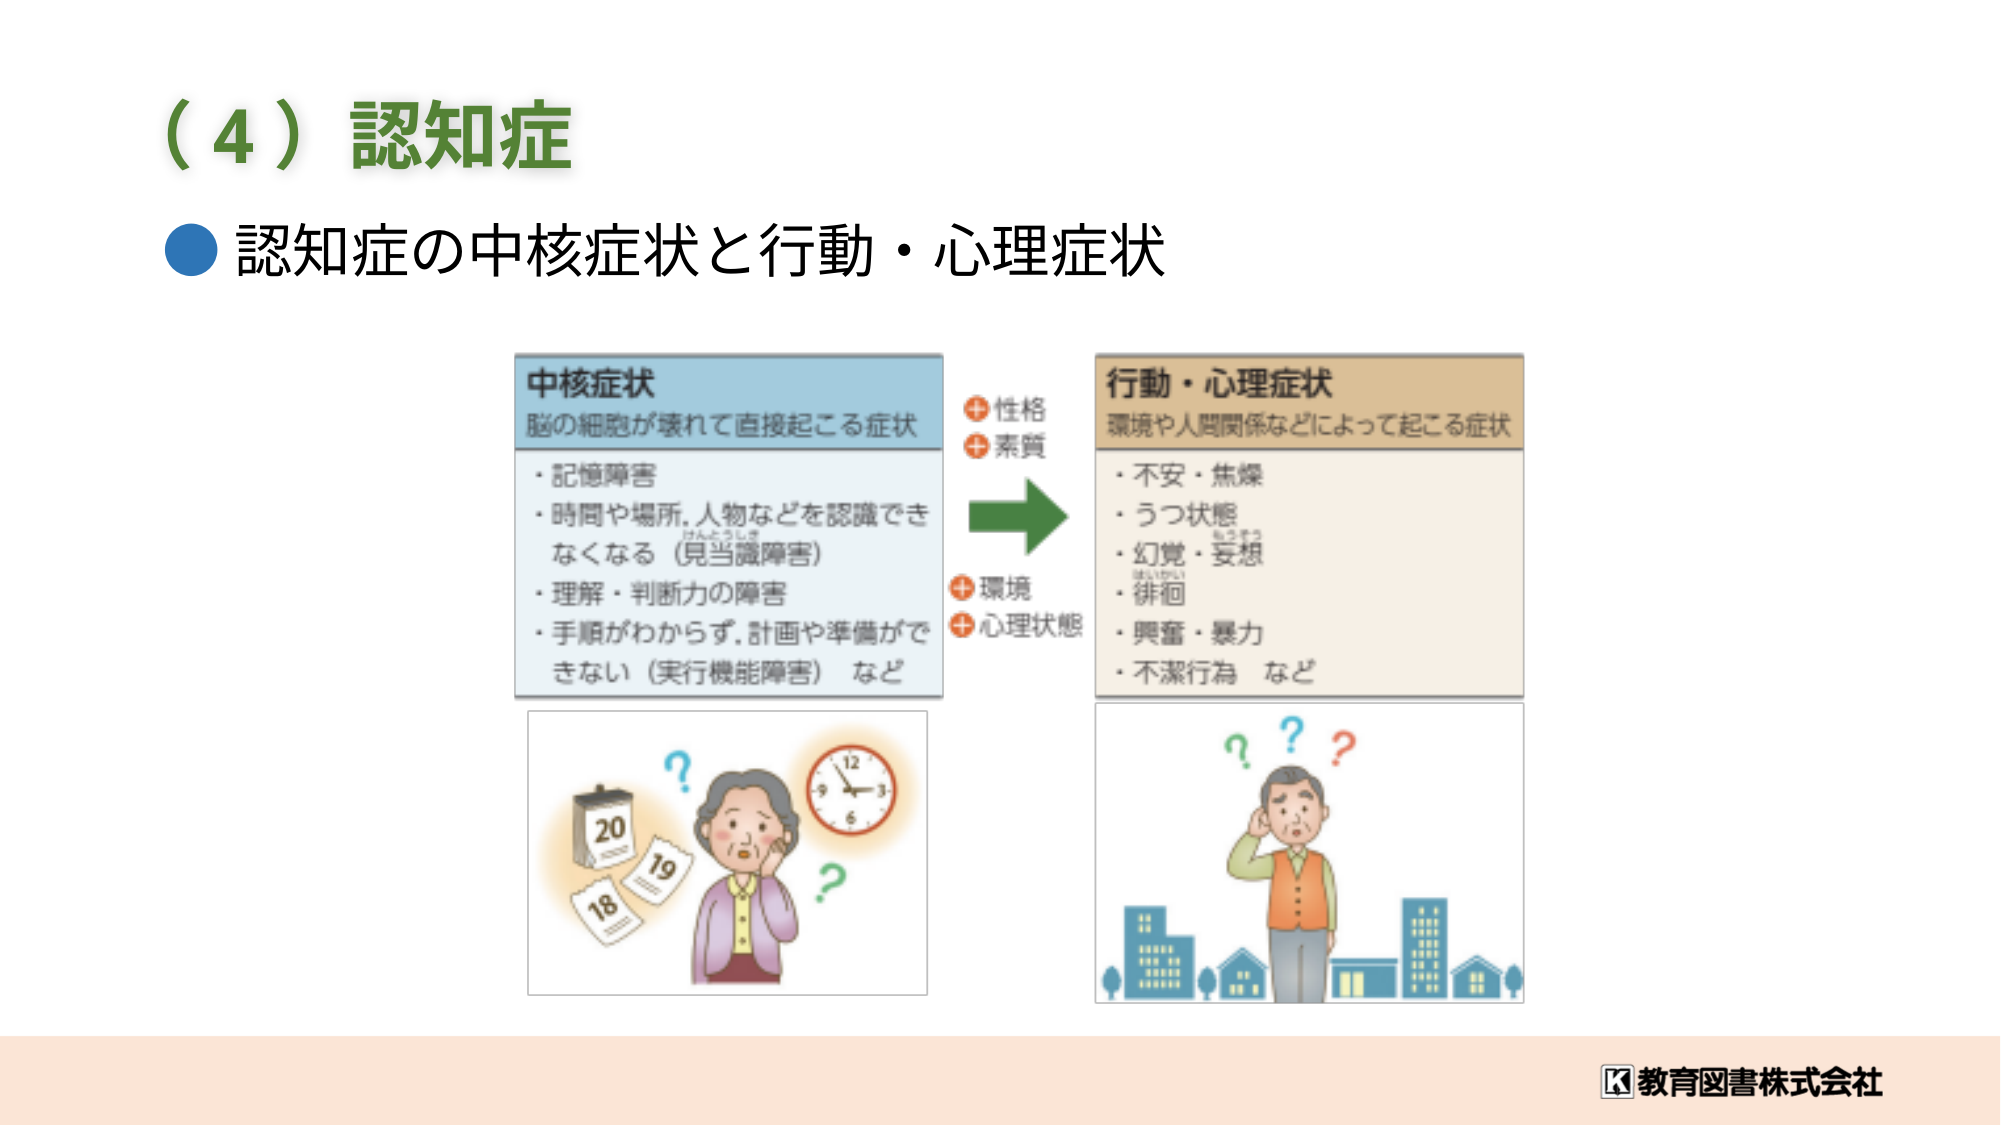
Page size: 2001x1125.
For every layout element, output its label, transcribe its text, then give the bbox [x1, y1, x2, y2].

text_box （4）認知症 [118, 88, 1890, 179]
text_box ●認知症の中核症状と行動・心理症状 [147, 206, 1920, 292]
picture [0, 0, 2001, 1125]
